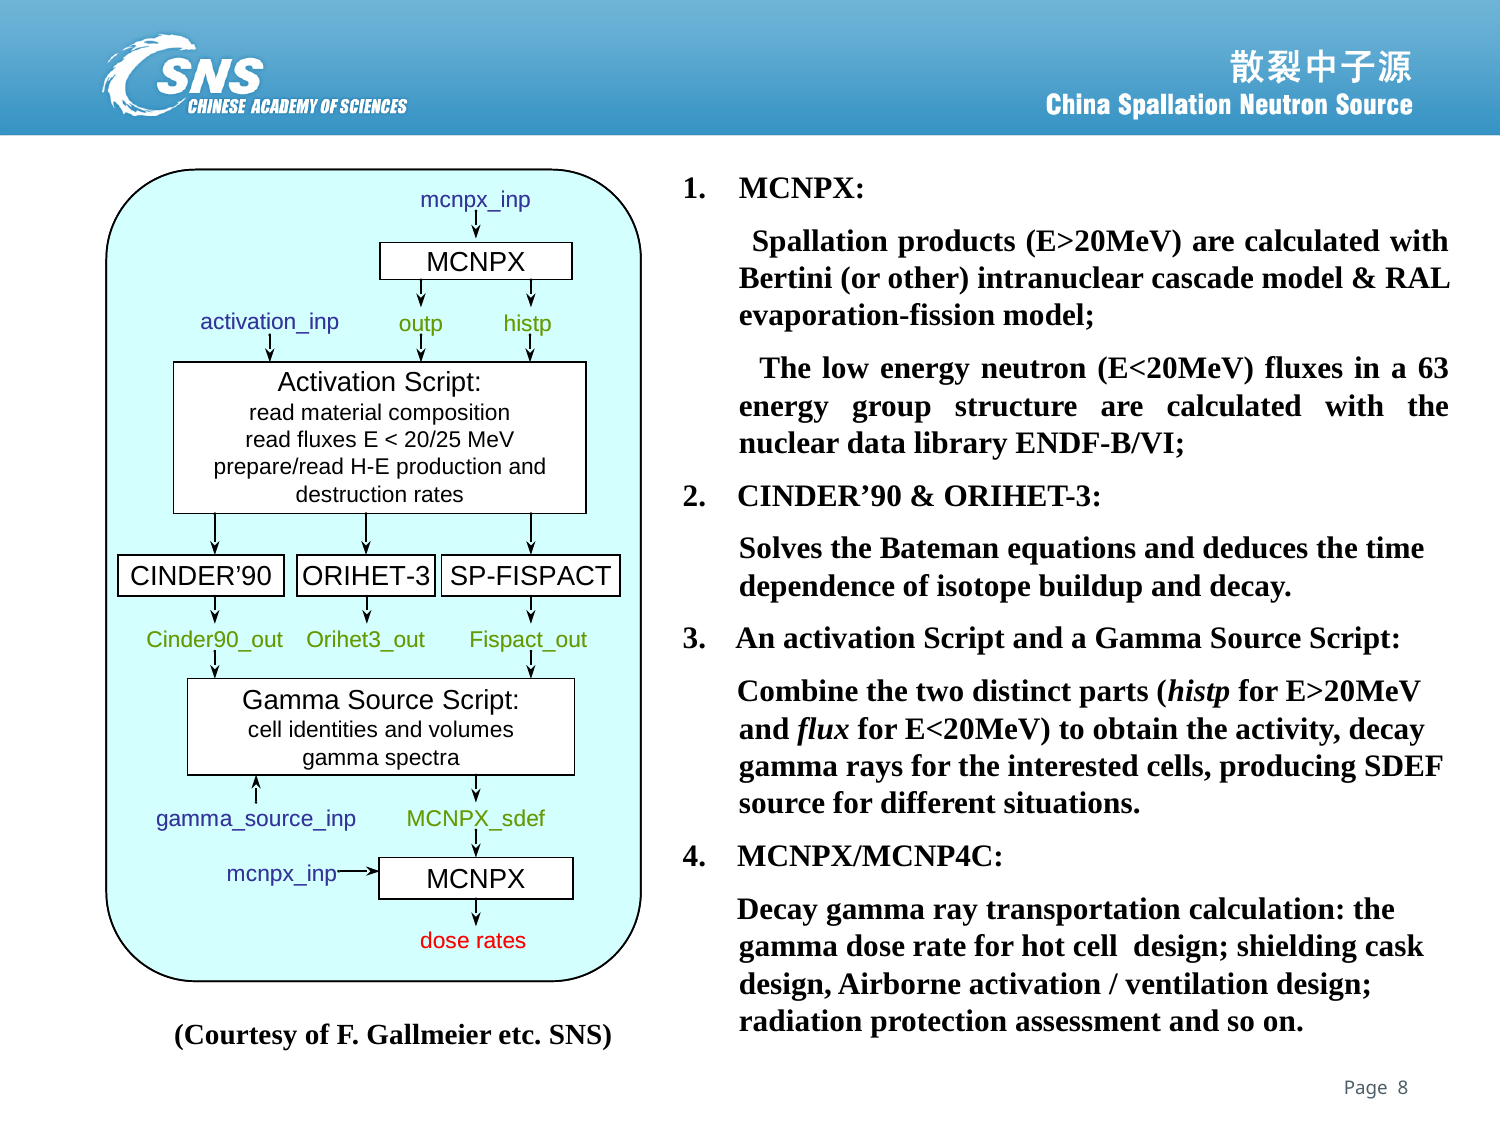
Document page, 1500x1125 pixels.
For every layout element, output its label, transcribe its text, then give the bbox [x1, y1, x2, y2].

text_box (Courtesy of F. Gallmeier etc. SNS) [159, 1008, 644, 1058]
picture [0, 0, 1500, 1125]
text_box MCNPX: Spallation products (E>20MeV) are calculated with Bertini (or other) intranuclear cascade model & RAL evaporation-fission model; The low energy neutron (E<20MeV) fluxes in a 63 energy group structure are calculated with the nuclear data library ENDF-B/VI; 2. CINDER’90 & ORIHET-3: Solves the Bateman equations and deduces the time dependence of isotope buildup and decay. 3. An activation Script and a Gamma Source Script: Combine the two distinct parts (histp for E>20MeV and flux for E<20MeV) to obtain the activity, decay gamma rays for the interested cells, producing SDEF source for different situations. 4. MCNPX/MCNP4C: Decay gamma ray transportation calculation: the gamma dose rate for hot cell design; shielding cask design, Airborne activation / ventilation design; radiation protection assessment and so on. [667, 152, 1465, 1055]
